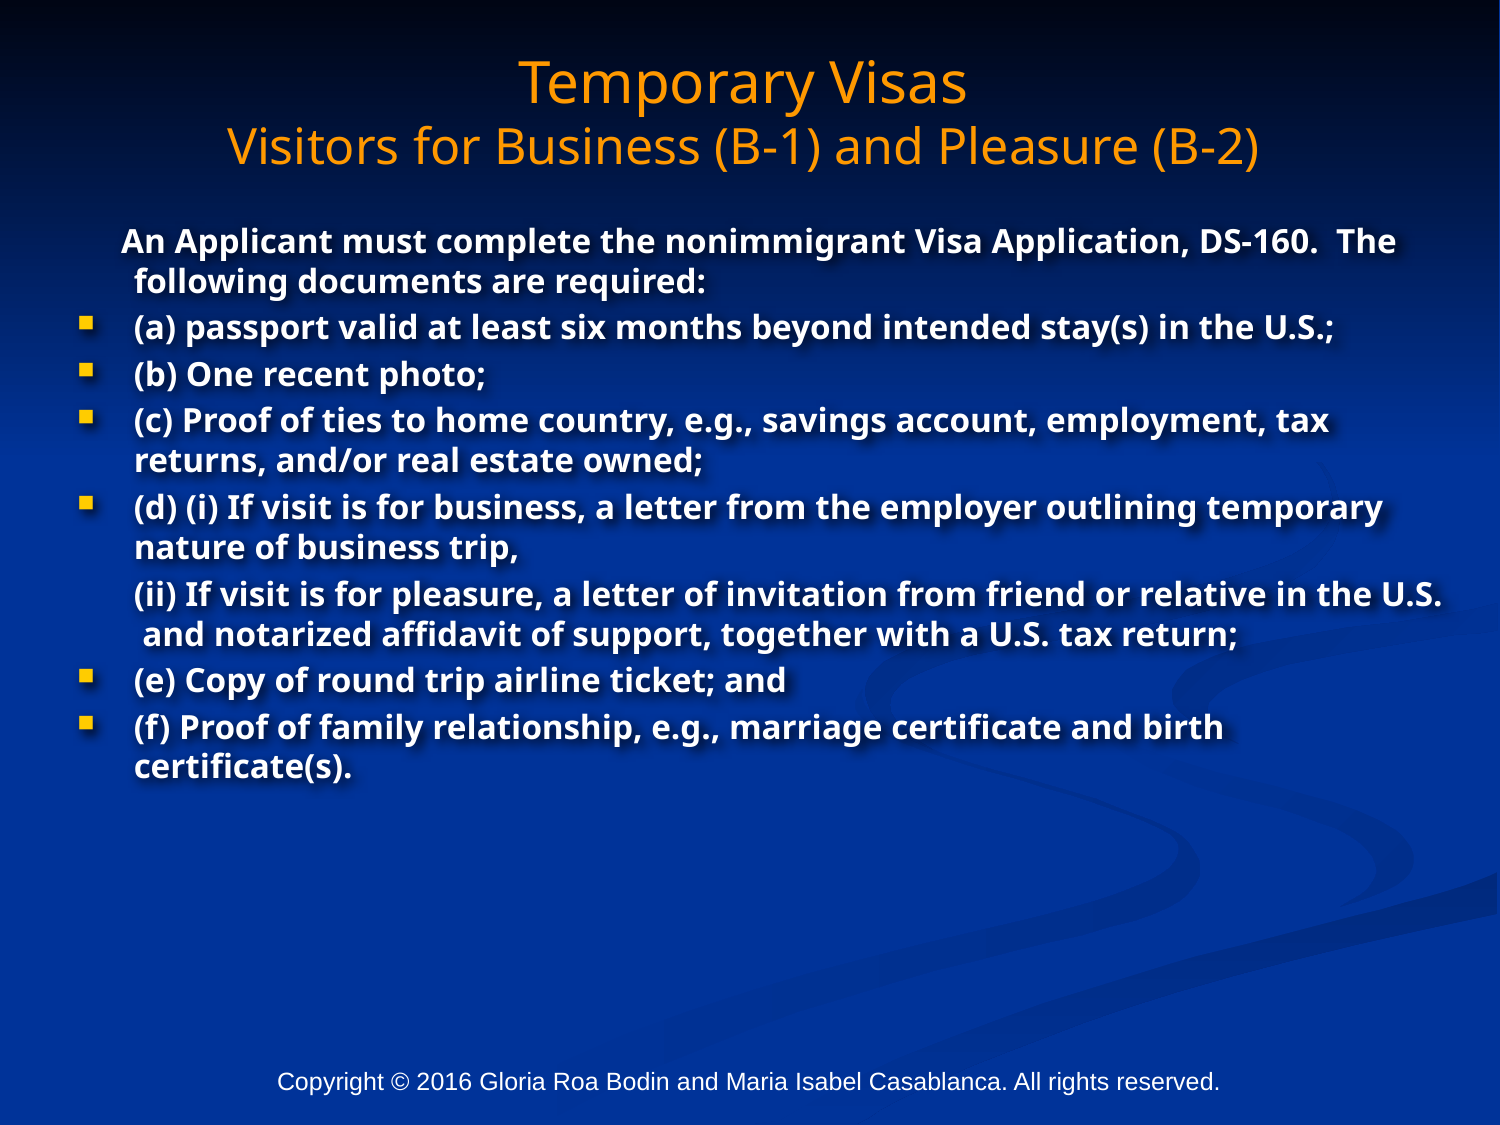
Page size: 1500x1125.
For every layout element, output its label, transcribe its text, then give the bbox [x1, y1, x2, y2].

text_box Temporary Visas Visitors for Business (B-1) and Pleasure (B-2) [87, 37, 1400, 183]
list An Applicant must complete the nonimmigrant Visa Application, DS-160. The following documents are required: (a) passport valid at least six months beyond intended stay(s) in the U.S.; (b) One recent photo; (c) Proof of ties to home country, e.g., savings account, employment, tax returns, and/or real estate owned; (d) (i) If visit is for business, a letter from the employer outlining temporary nature of business trip, (ii) If visit is for pleasure, a letter of invitation from friend or relative in the U.S. and notarized affidavit of support, together with a U.S. tax return; (e) Copy of round trip airline ticket; and (f) Proof of family relationship, e.g., marriage certificate and birth certificate(s). [62, 212, 1463, 763]
footer Copyright © 2016 Gloria Roa Bodin and Maria Isabel Casablanca. All rights reserved. [224, 1024, 1276, 1104]
